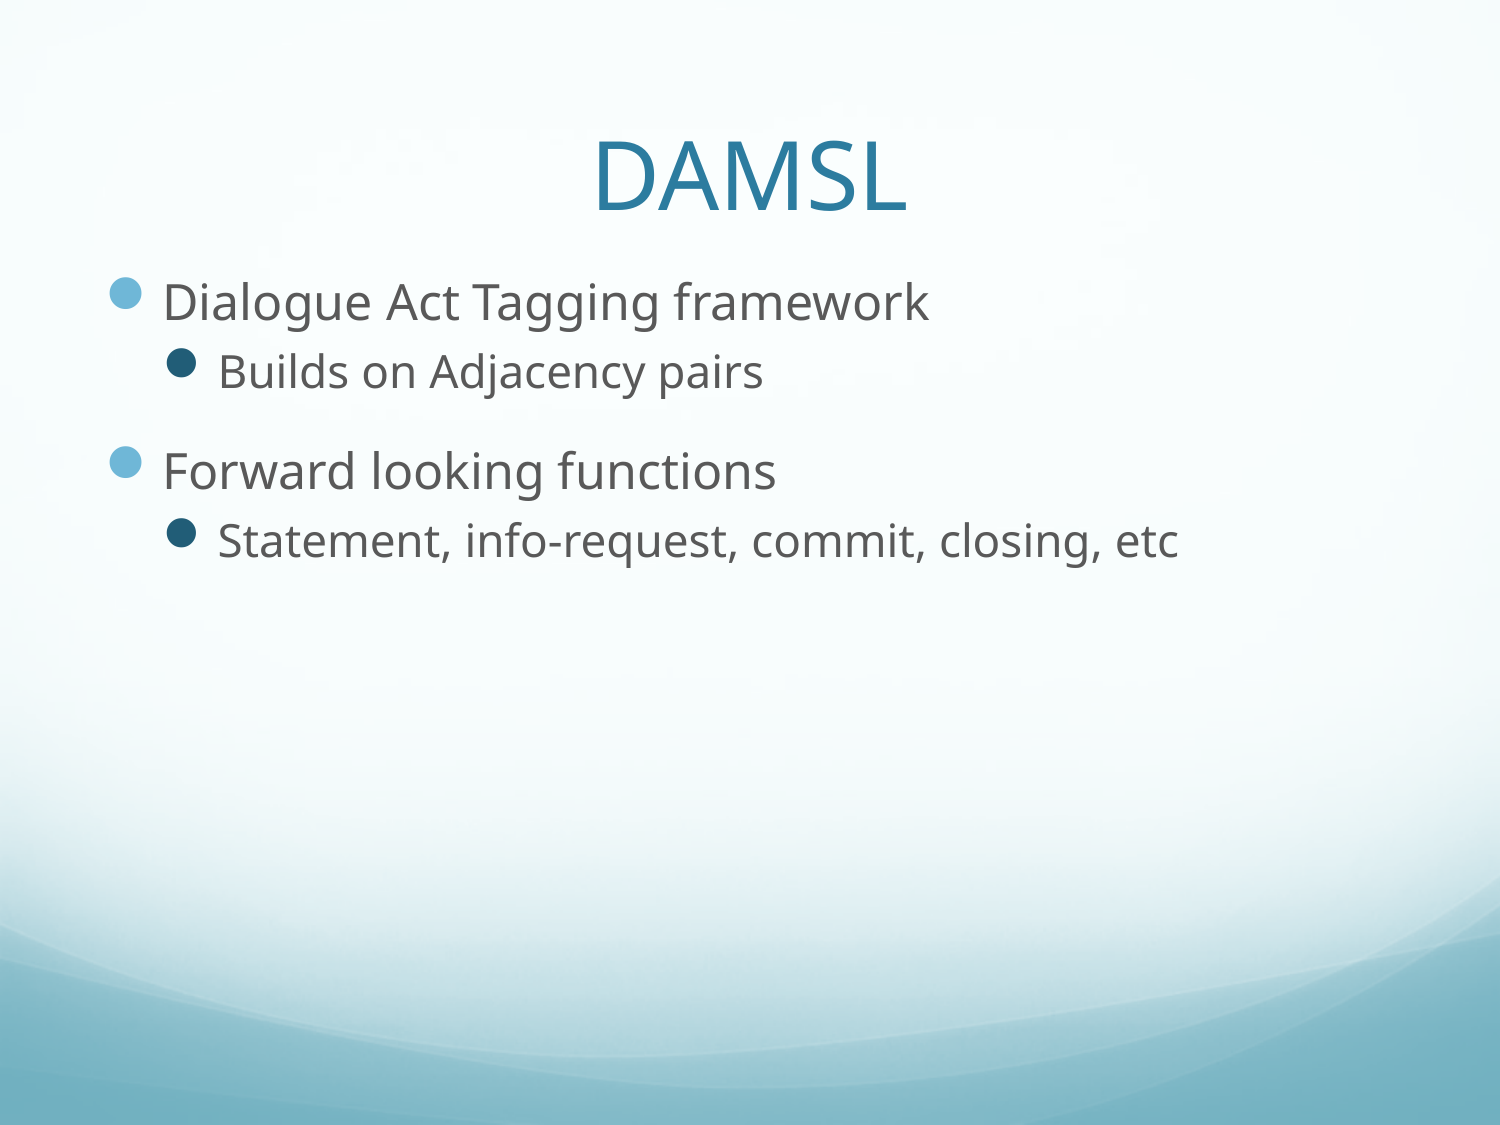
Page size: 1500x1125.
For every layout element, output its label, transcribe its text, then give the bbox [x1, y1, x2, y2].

title DAMSL [90, 17, 1410, 237]
list Dialogue Act Tagging framework Builds on Adjacency pairs Forward looking functions Statement, info-request, commit, closing, etc [90, 262, 1410, 975]
